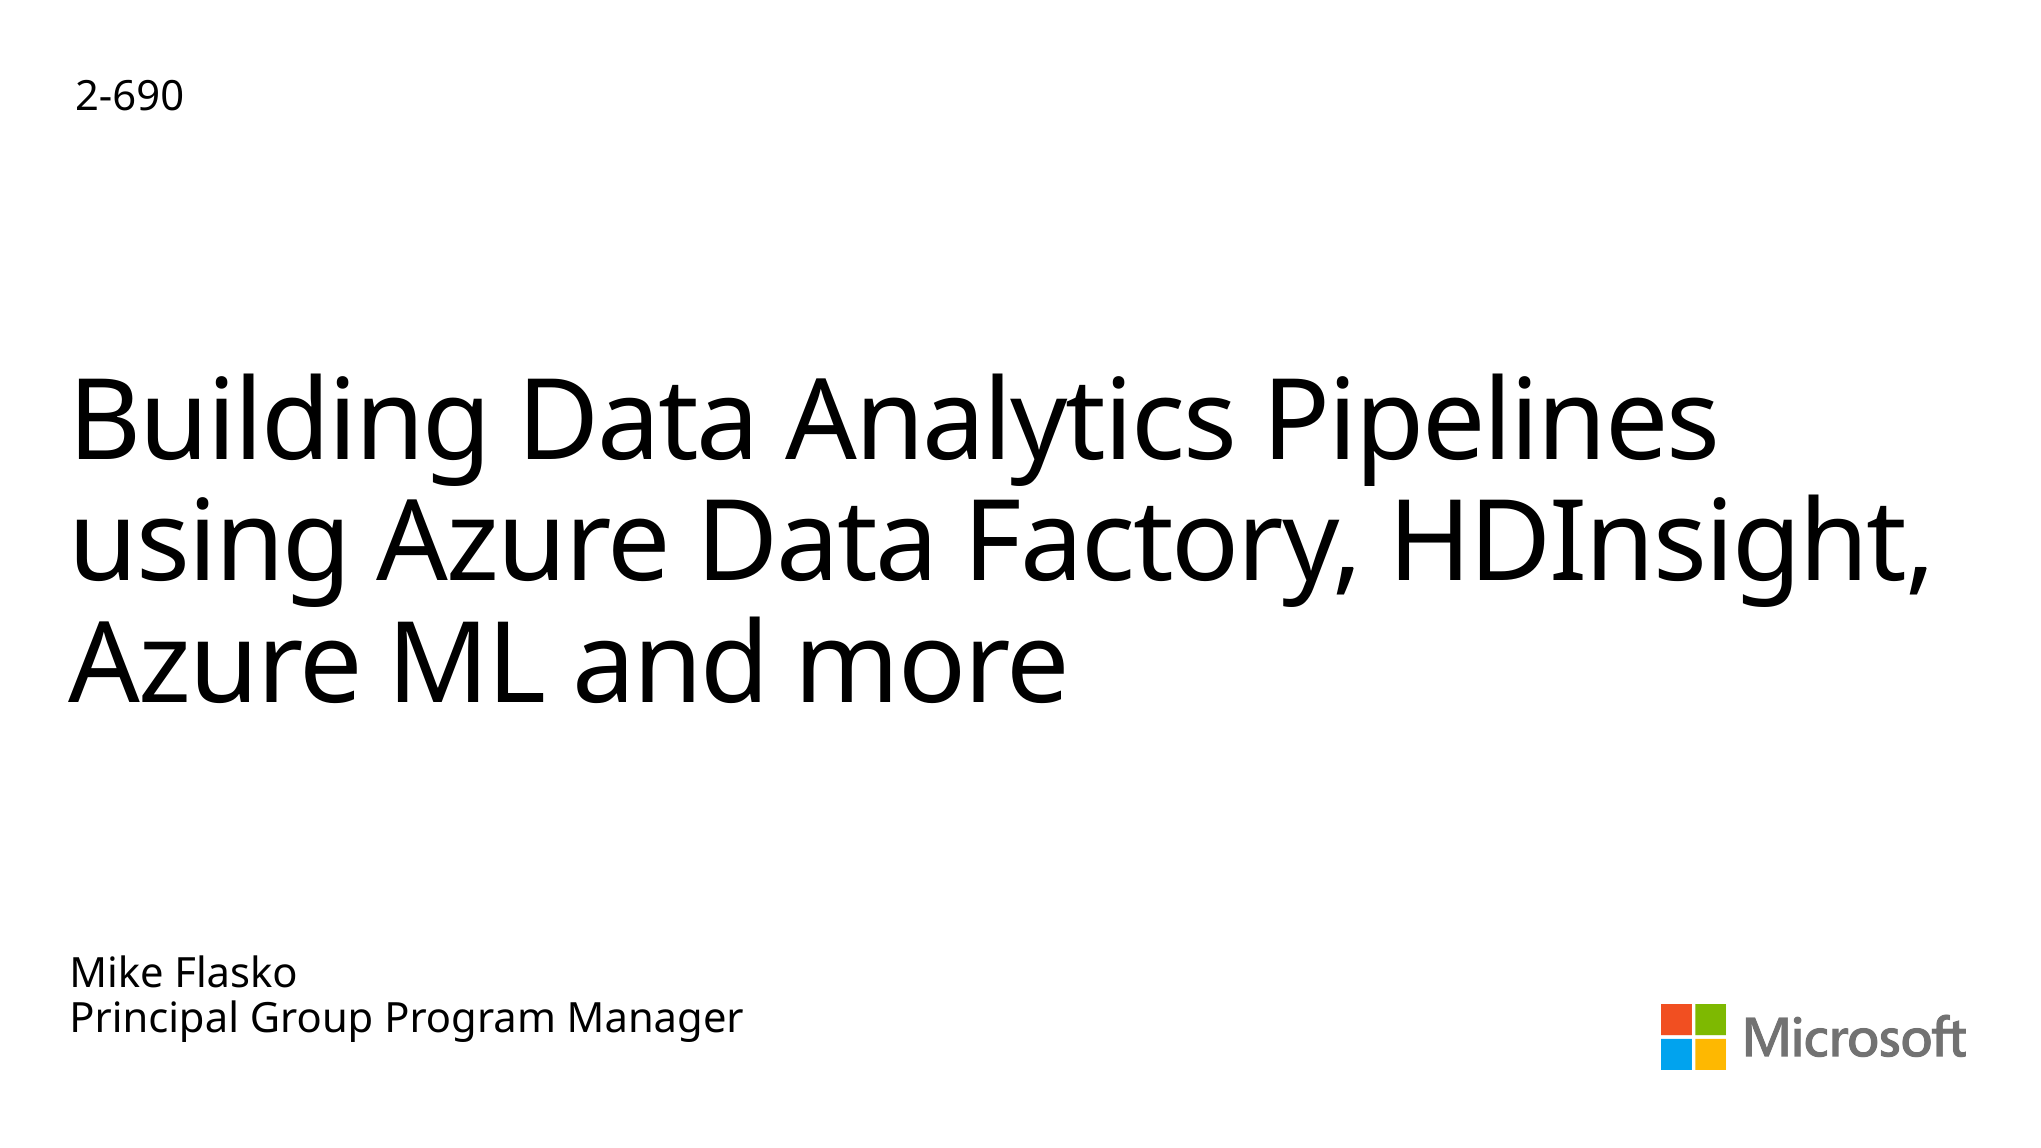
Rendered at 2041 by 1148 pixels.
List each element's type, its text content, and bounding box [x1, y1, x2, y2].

list 2-690 [45, 50, 645, 145]
title Building Data Analytics Pipelines using Azure Data Factory, HDInsight, Azure ML and more [45, 347, 1996, 649]
picture [1661, 1004, 1966, 1070]
subtitle Mike Flasko Principal Group Program Manager [45, 911, 1546, 1060]
